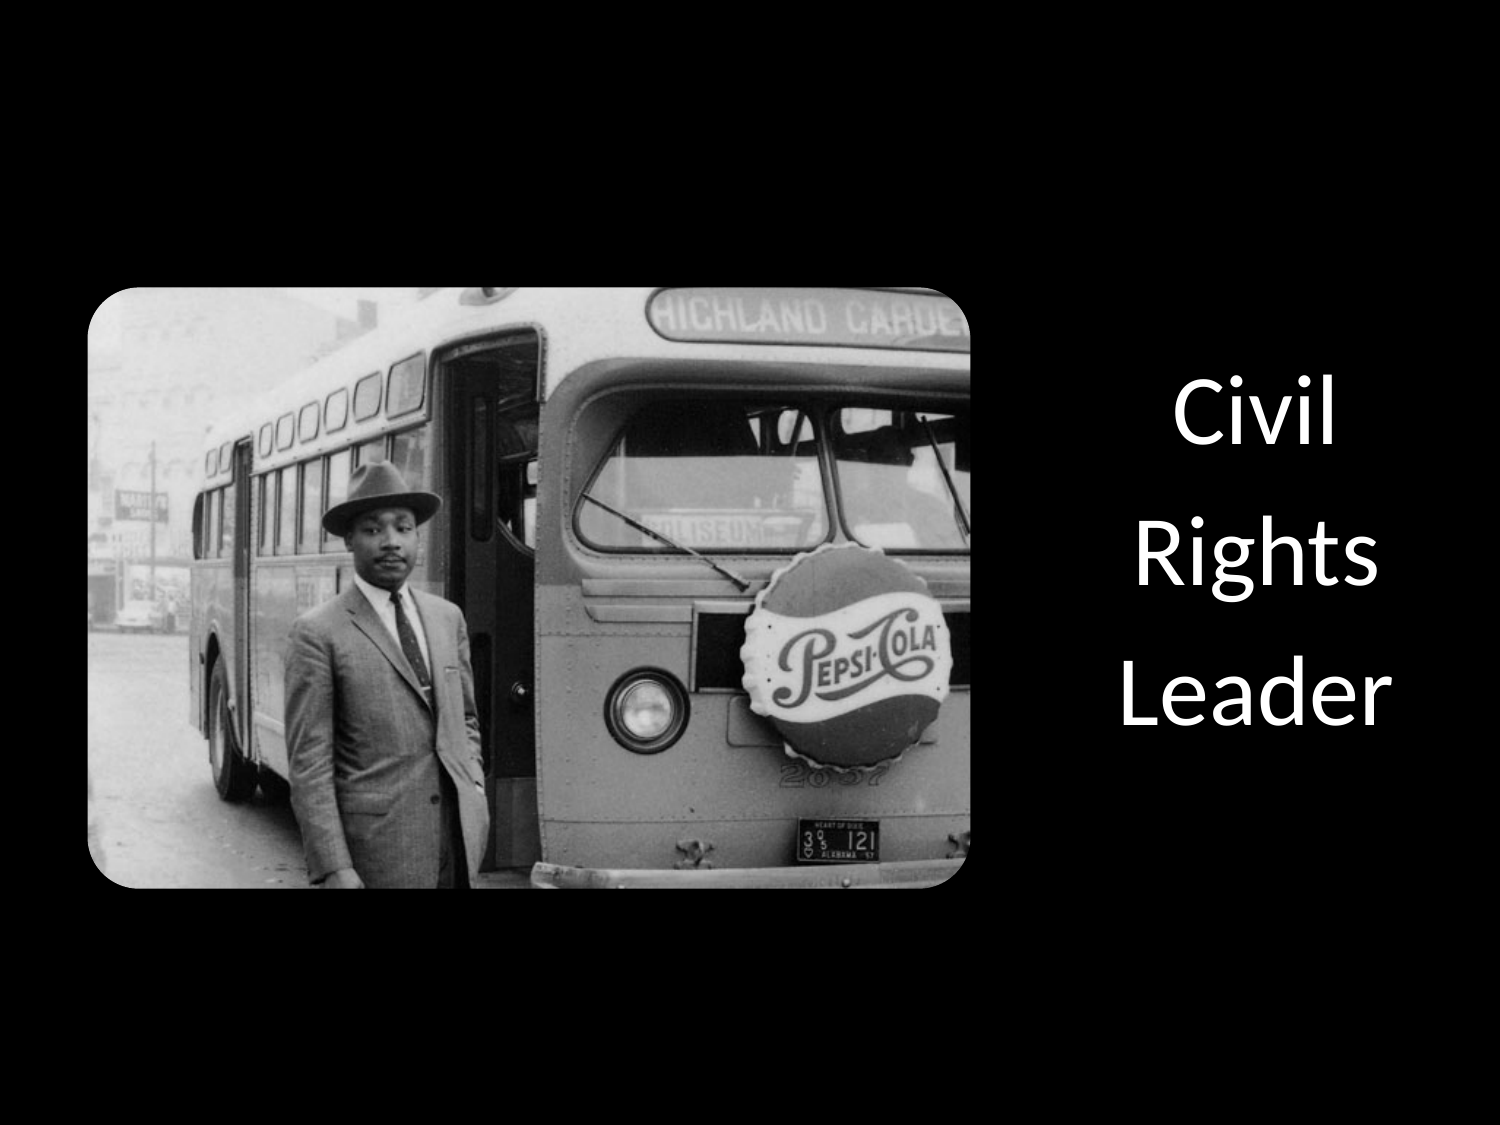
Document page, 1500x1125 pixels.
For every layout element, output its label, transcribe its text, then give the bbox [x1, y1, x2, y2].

picture [87, 287, 971, 889]
subtitle Civil Rights Leader [987, 337, 1500, 800]
